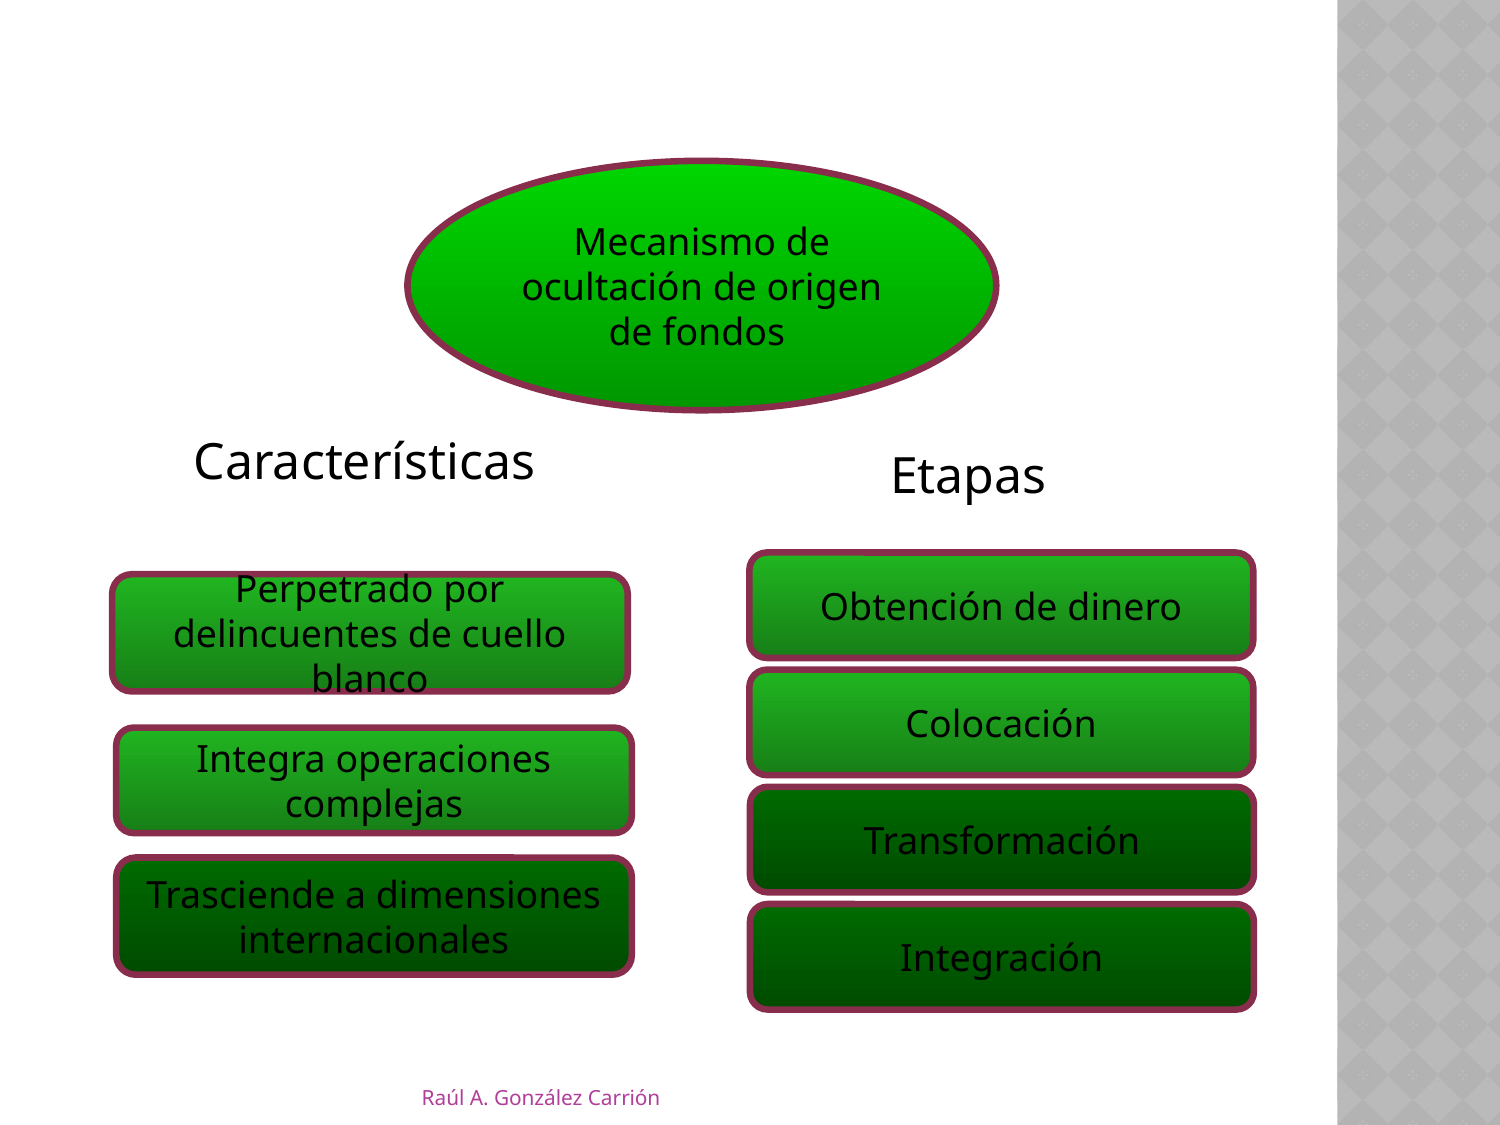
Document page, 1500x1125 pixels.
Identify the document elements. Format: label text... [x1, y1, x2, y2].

text_box Transformación [746, 783, 1258, 896]
footer Raúl A. González Carrión [75, 1075, 675, 1114]
list Características [75, 349, 644, 956]
text_box Integración [746, 900, 1258, 1013]
text_box Colocación [746, 666, 1257, 779]
text_box Perpetrado por delincuentes de cuello blanco [108, 570, 632, 695]
text_box Trasciende a dimensiones internacionales [112, 854, 636, 978]
text_box Obtención de dinero [746, 549, 1257, 662]
list Etapas [797, 290, 1375, 874]
text_box Integra operaciones complejas [112, 724, 636, 837]
text_box Mecanismo de ocultación de origen de fondos [404, 157, 1000, 414]
